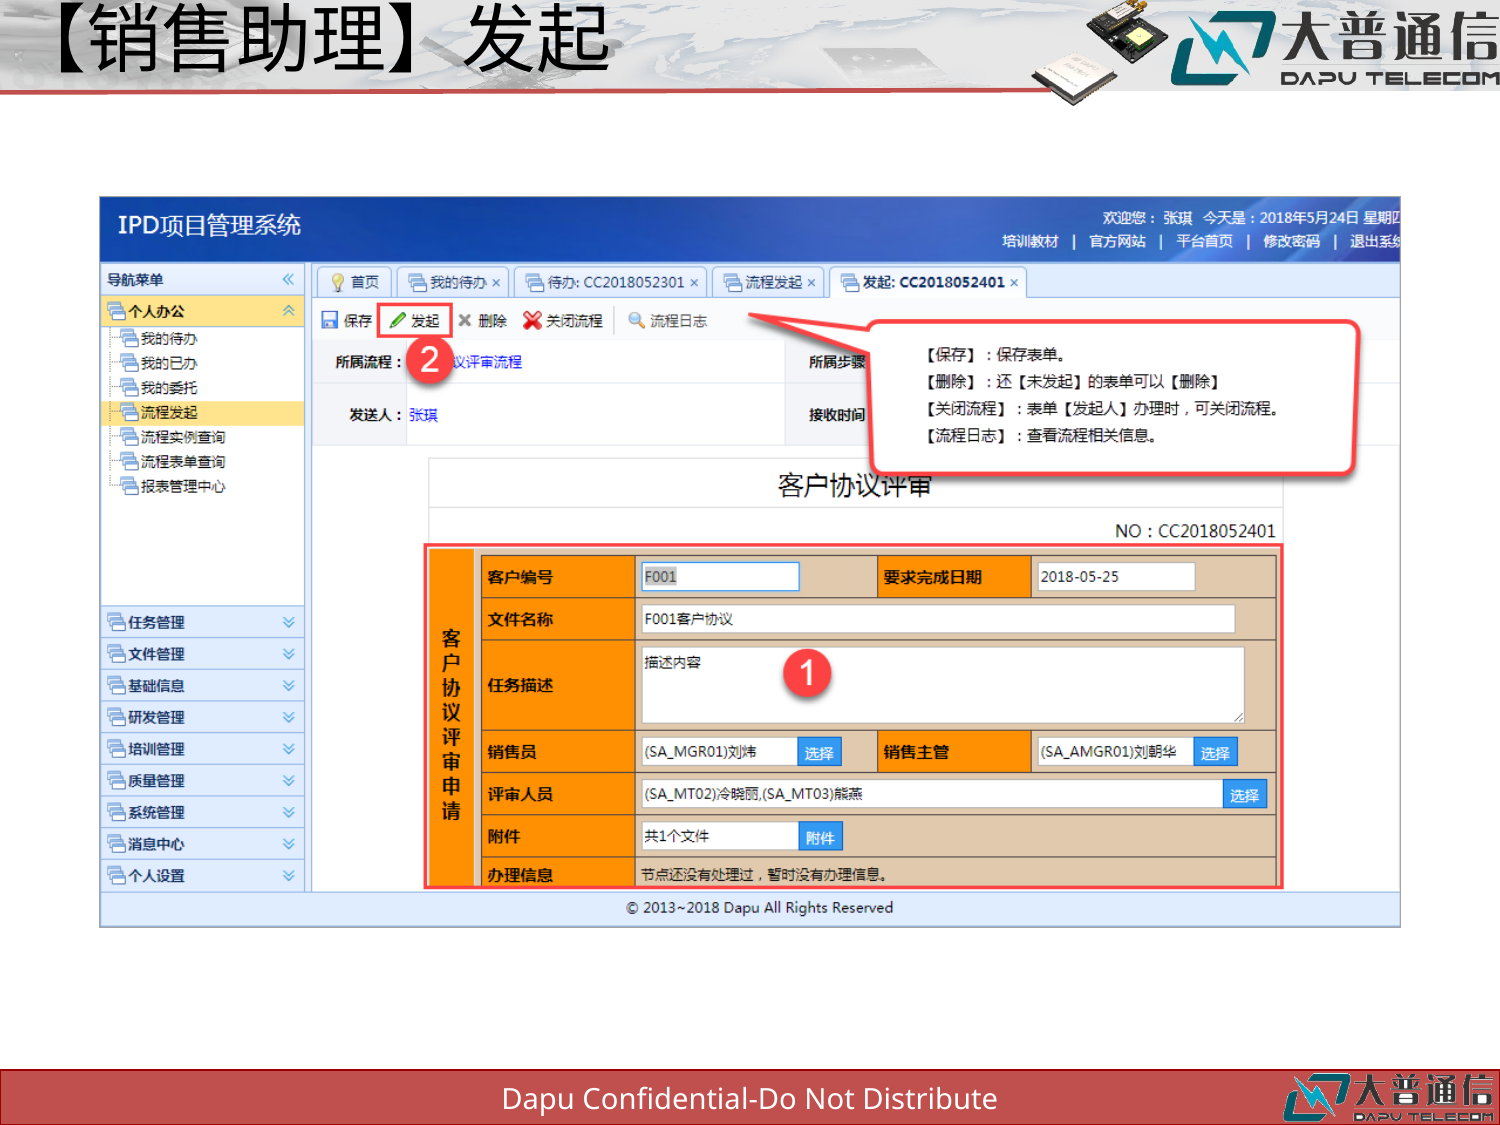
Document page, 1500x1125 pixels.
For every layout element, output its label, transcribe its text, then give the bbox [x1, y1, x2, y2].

picture [969, 0, 1500, 107]
picture [1246, 1053, 1500, 1125]
picture [99, 196, 1401, 929]
title 【销售助理】发起 [0, 0, 969, 92]
